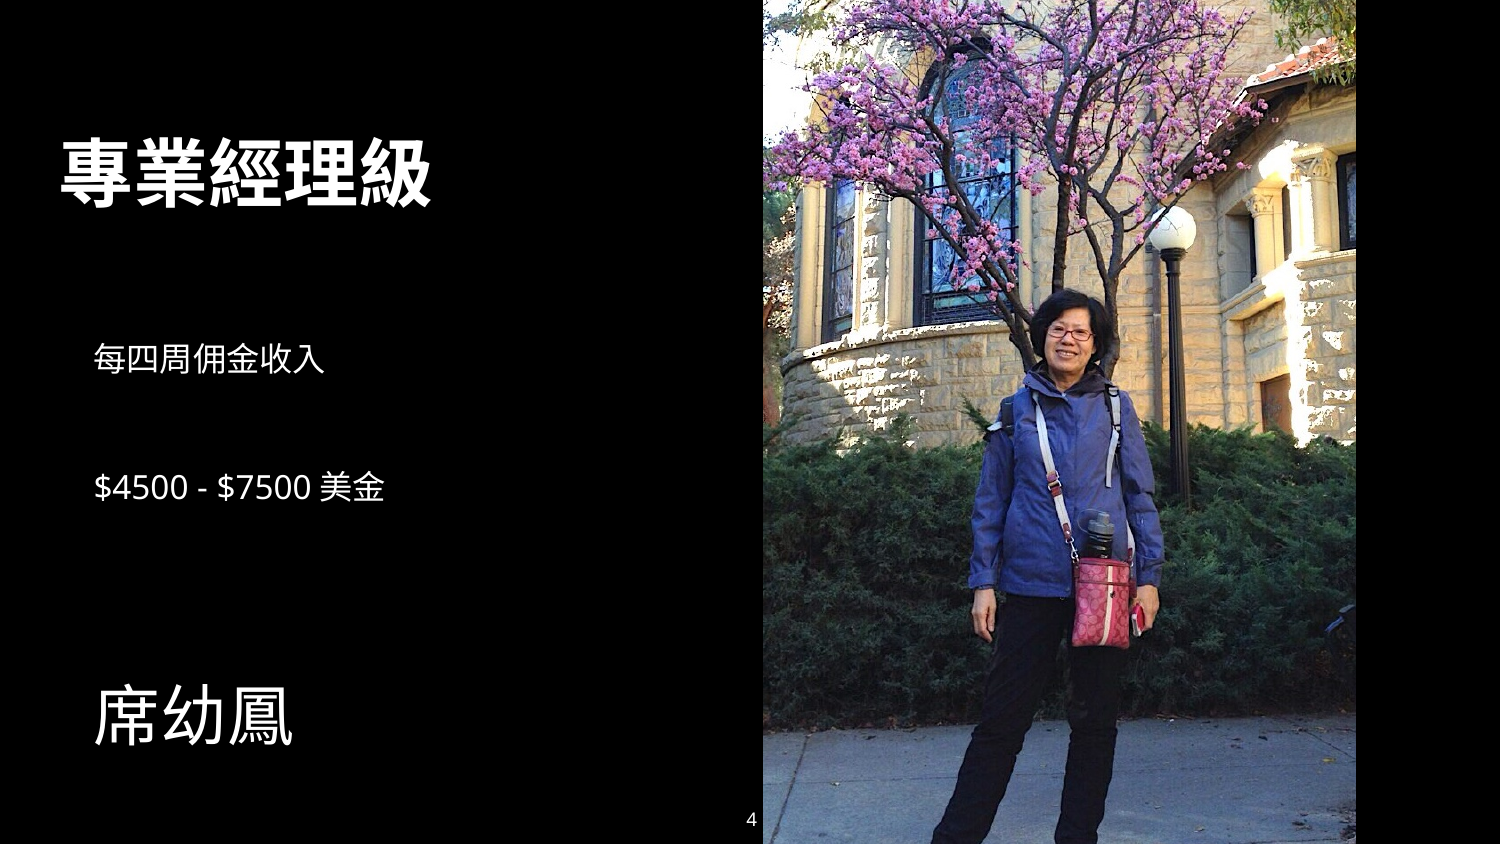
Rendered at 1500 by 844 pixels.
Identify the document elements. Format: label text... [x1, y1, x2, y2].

slide_number 4 [738, 800, 763, 838]
text_box 專業經理級 每四周佣金收入 $4500 - $7500美金 席幼鳳 [53, 76, 729, 649]
picture [763, 0, 1356, 844]
